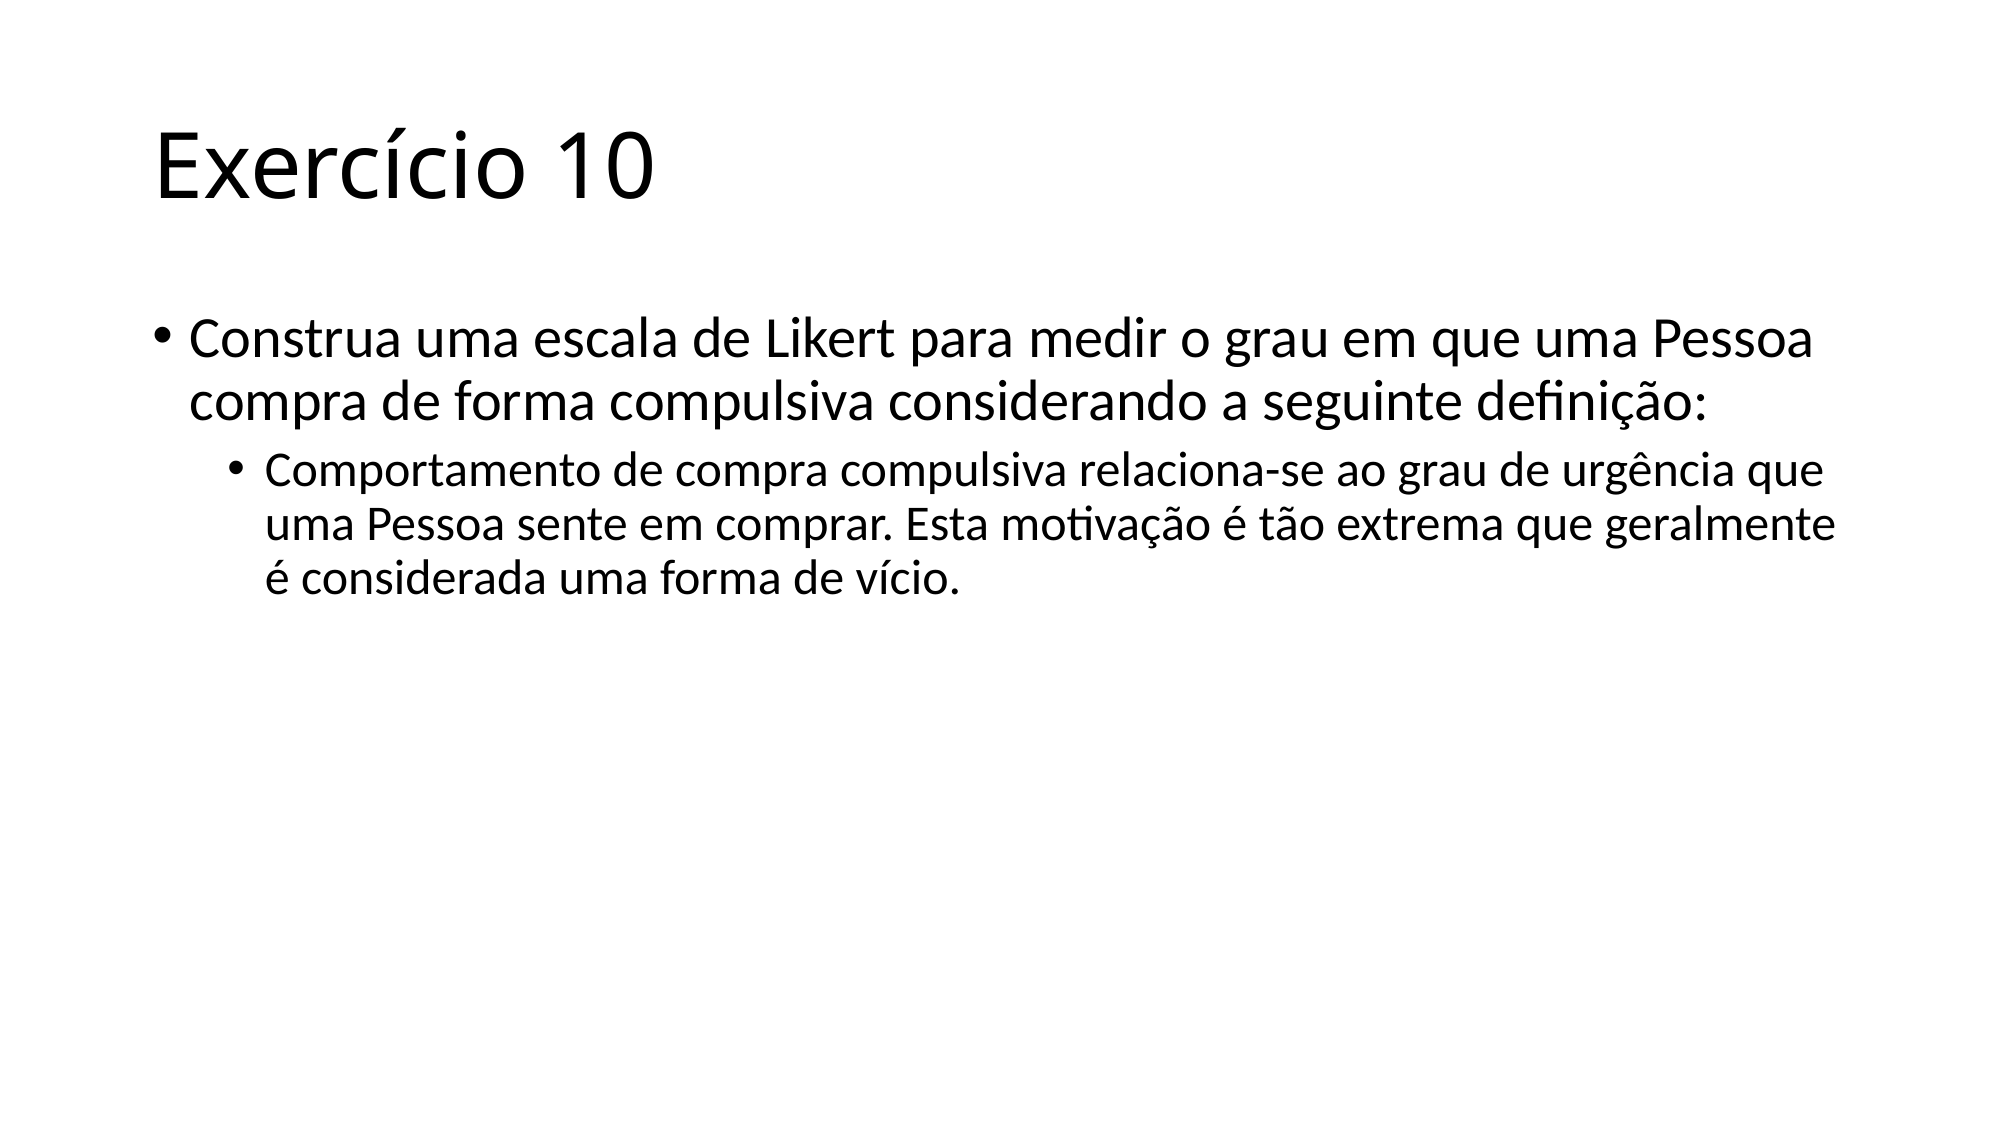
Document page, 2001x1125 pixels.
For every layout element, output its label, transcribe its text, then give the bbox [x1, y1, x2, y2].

list Construa uma escala de Likert para medir o grau em que uma Pessoa compra de forma compulsiva considerando a seguinte definição: Comportamento de compra compulsiva relaciona-se ao grau de urgência que uma Pessoa sente em comprar. Esta motivação é tão extrema que geralmente é considerada uma forma de vício. [137, 299, 1863, 1014]
title Exercício 10 [137, 59, 1863, 278]
